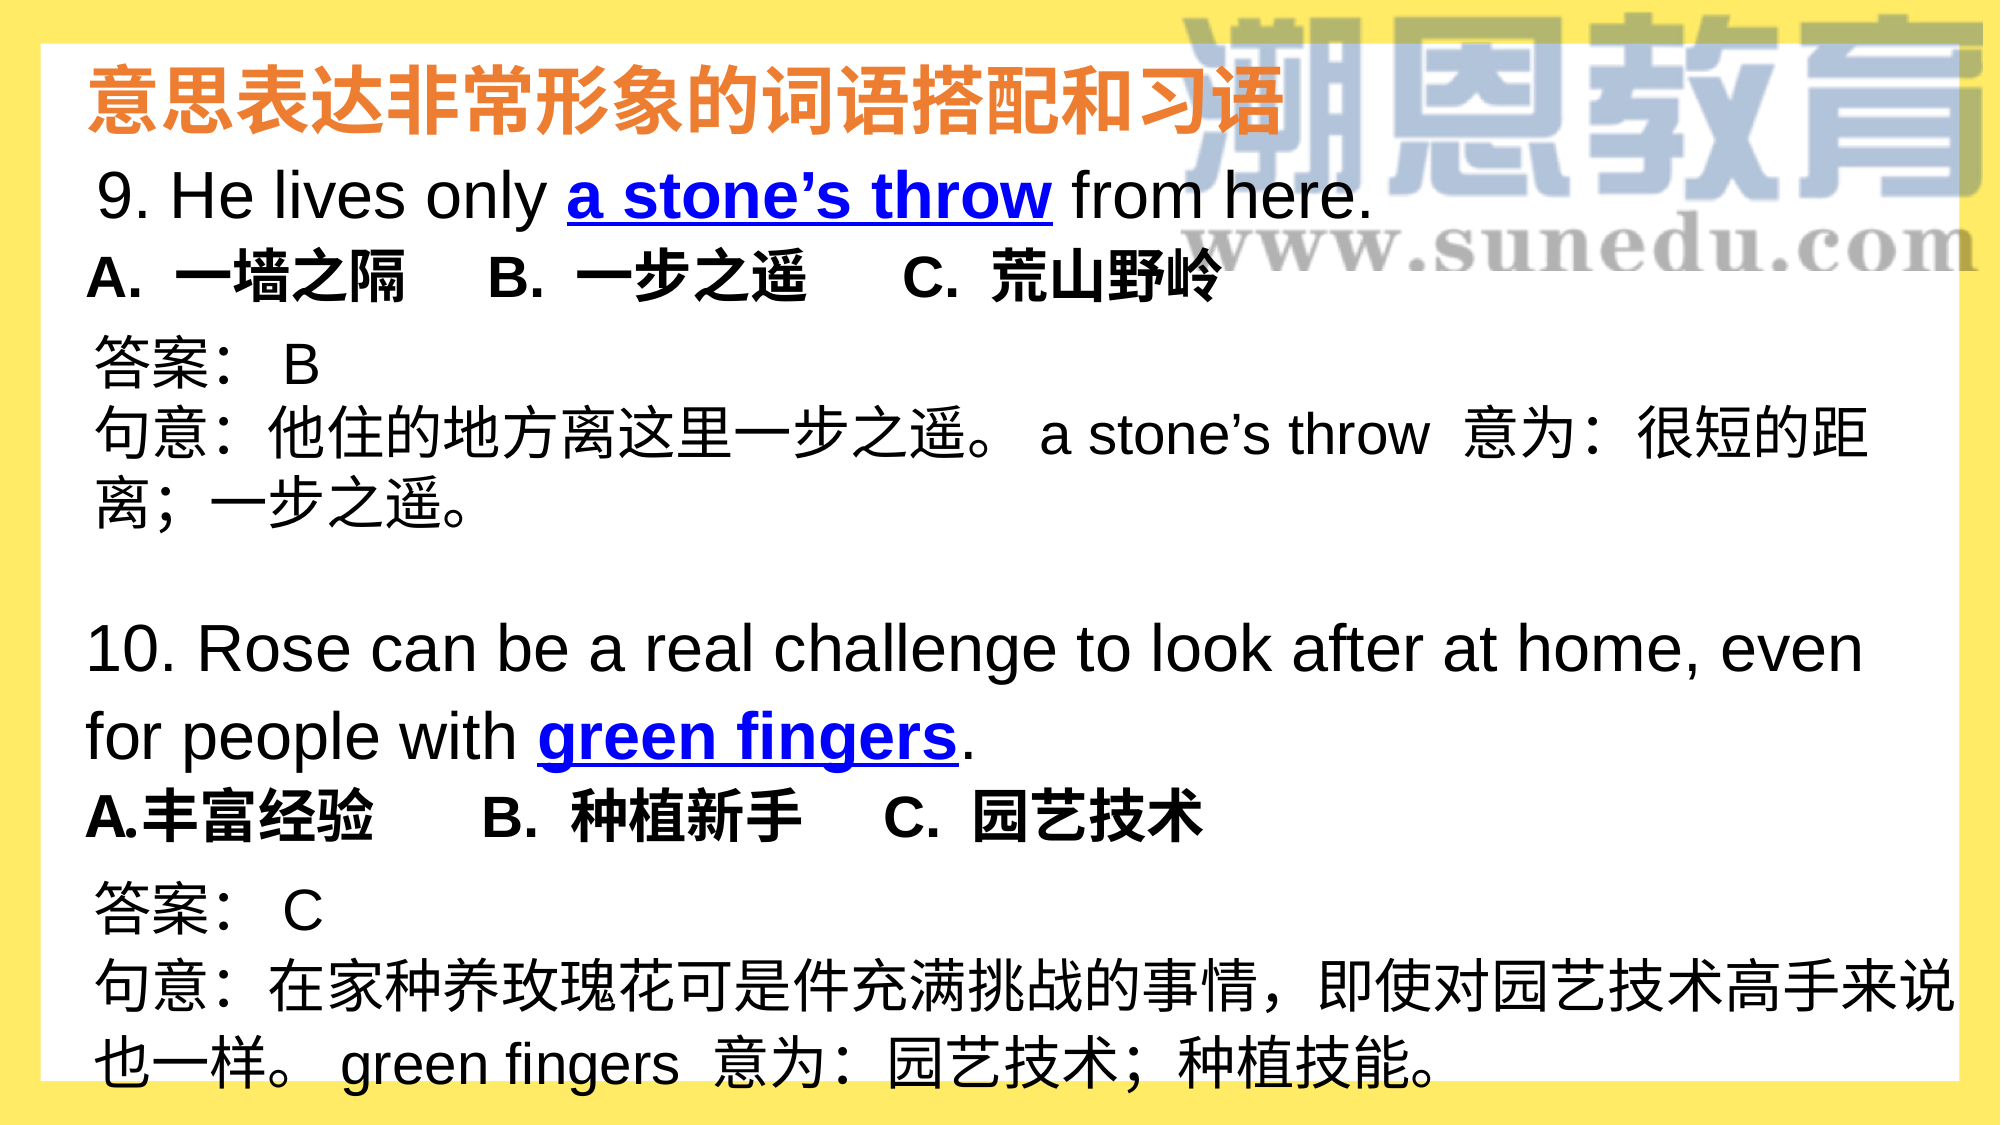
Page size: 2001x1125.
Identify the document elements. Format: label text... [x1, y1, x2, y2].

picture [1178, 10, 1983, 271]
text_box 答案：B 句意：他住的地方离这里一步之遥。a stone’s throw 意为：很短的距离；一步之遥。 [78, 318, 1922, 544]
text_box 答案：C 句意：在家种养玫瑰花可是件充满挑战的事情，即使对园艺技术高手来说也一样。green fingers 意为：园艺技术；种植技能。 [78, 857, 2000, 1104]
text_box 意思表达非常形象的词语搭配和习语 9. He lives only a stone’s throw from here. A. 一墙之隔 B. 一步之遥 C. 荒山野岭 10. Rose can be a real challenge to look after at home, even for people with green fingers. 丰富经验 B. 种植新手 C. 园艺技术 [70, 37, 1922, 1027]
